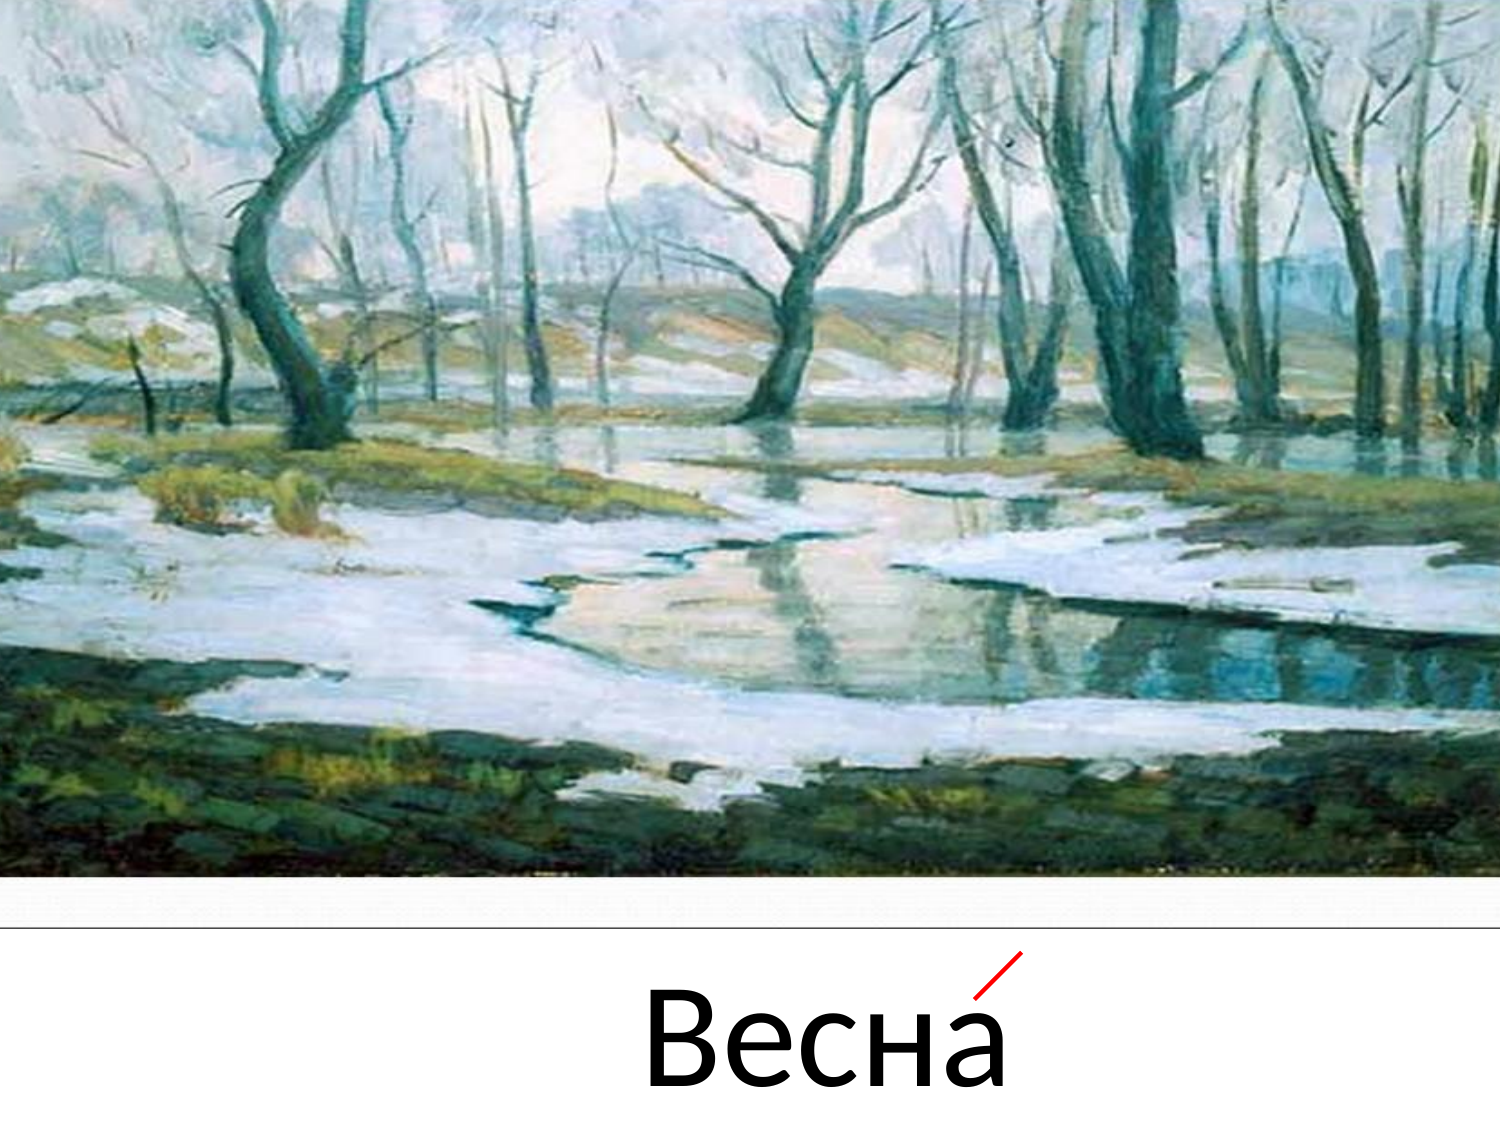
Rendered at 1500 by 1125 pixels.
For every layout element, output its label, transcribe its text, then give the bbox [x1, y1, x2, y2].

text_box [974, 951, 1022, 1000]
picture [0, 0, 1500, 929]
text_box Весна [454, 938, 1199, 1124]
